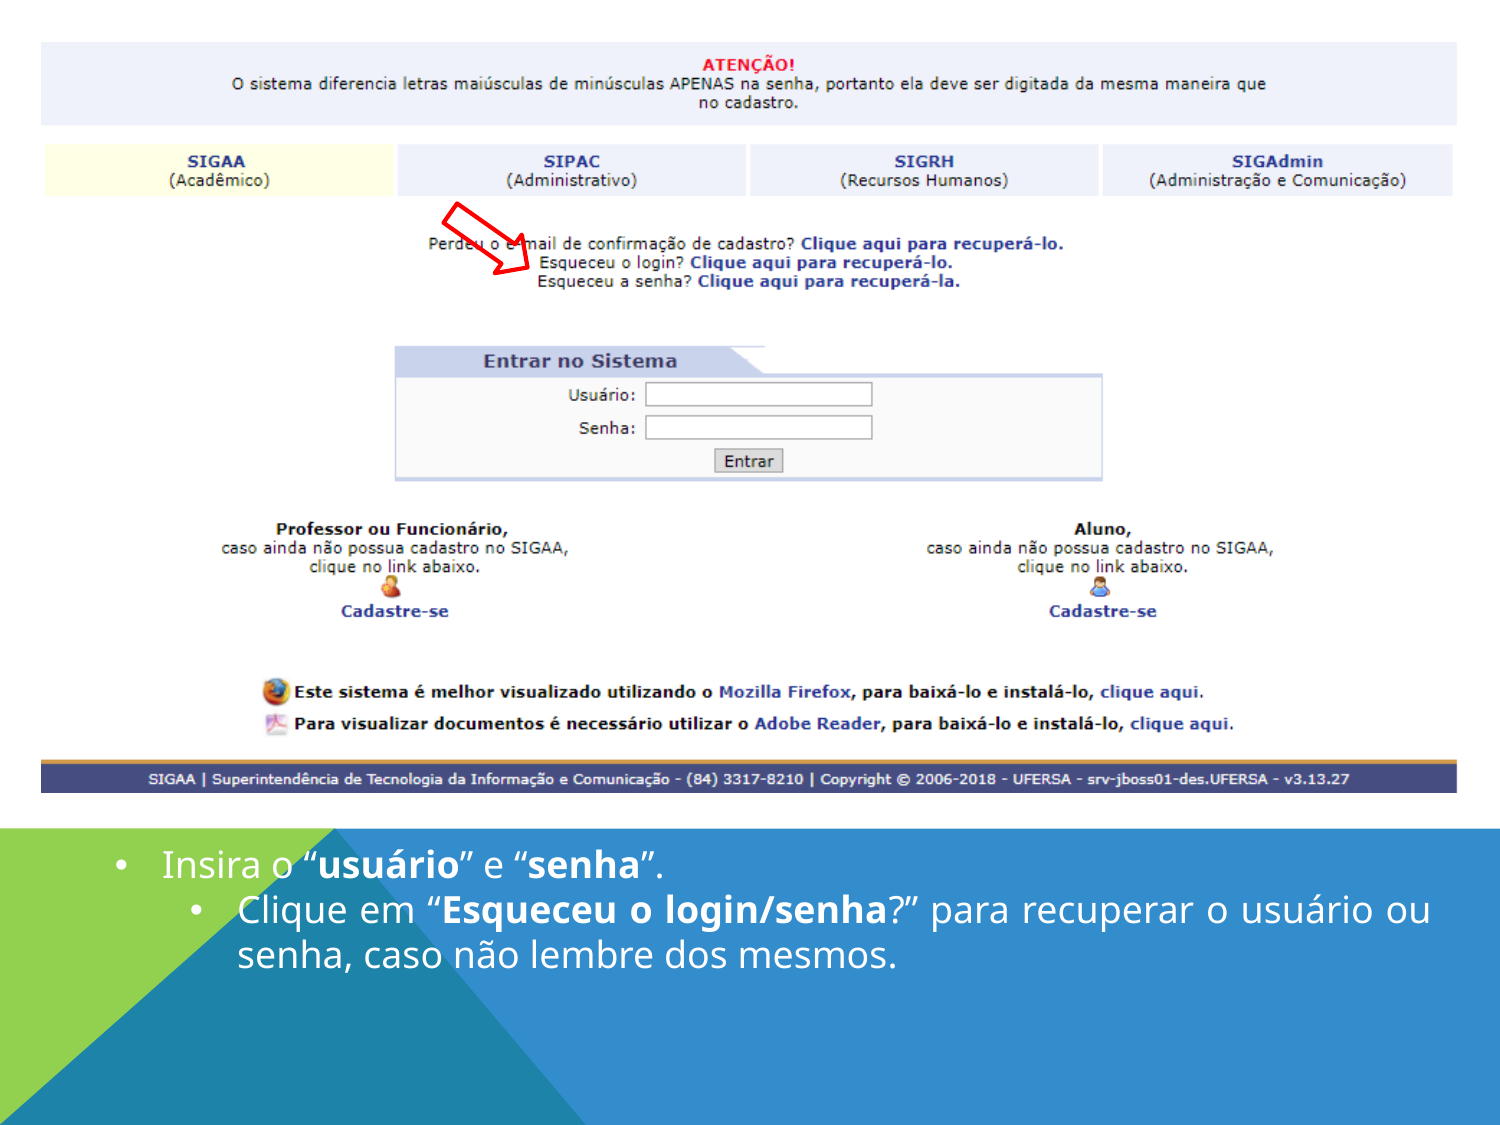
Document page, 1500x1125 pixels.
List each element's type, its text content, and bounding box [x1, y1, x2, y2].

text_box Insira o “usuário” e “senha”. Clique em “Esqueceu o login/senha?” para recuperar o usuário ou senha, caso não lembre dos mesmos. [100, 834, 1447, 984]
picture [40, 42, 1461, 793]
